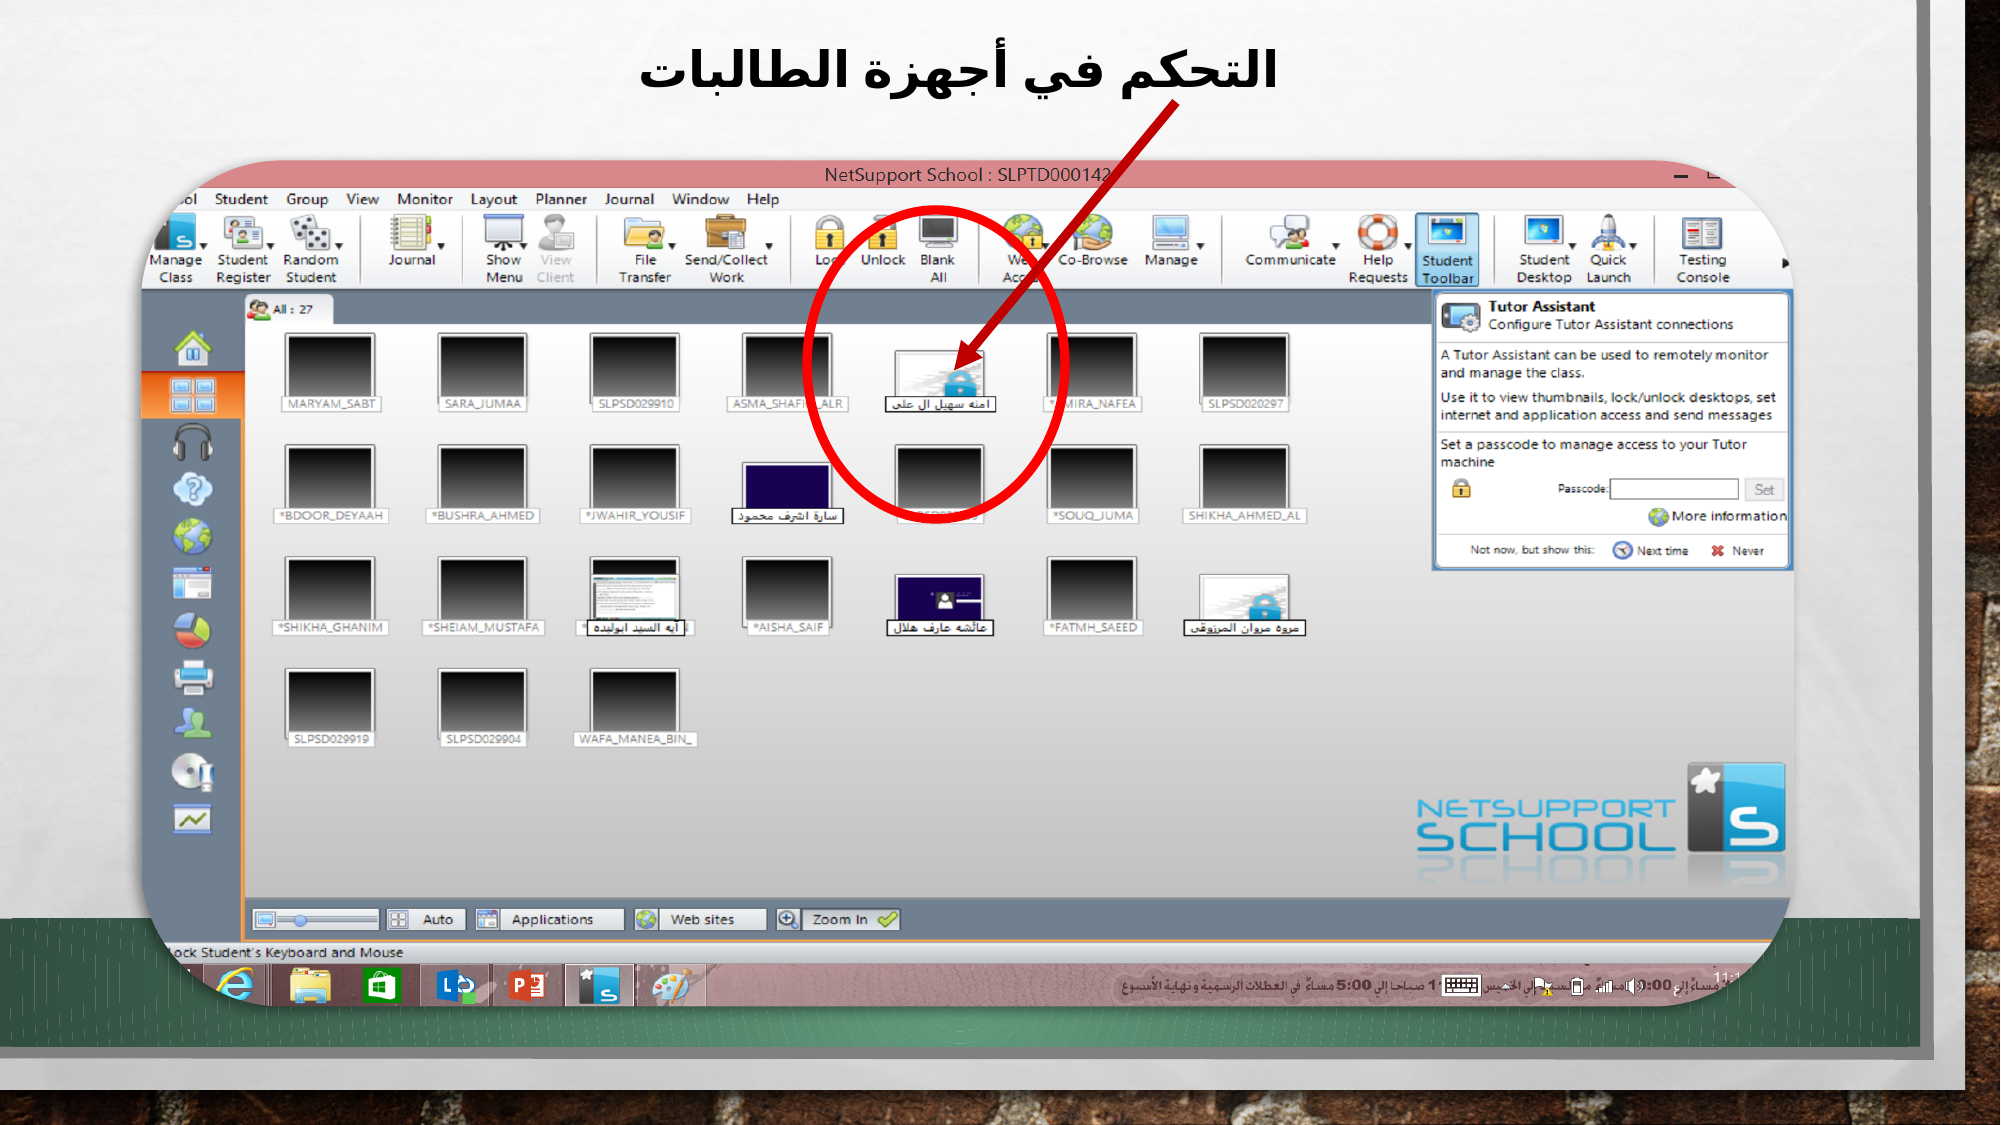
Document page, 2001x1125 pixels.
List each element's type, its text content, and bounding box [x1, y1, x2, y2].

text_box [953, 101, 1177, 371]
text_box التحكم في أجهزة الطالبات [446, 29, 1472, 105]
picture [0, 0, 2000, 1125]
picture [140, 160, 1795, 1007]
